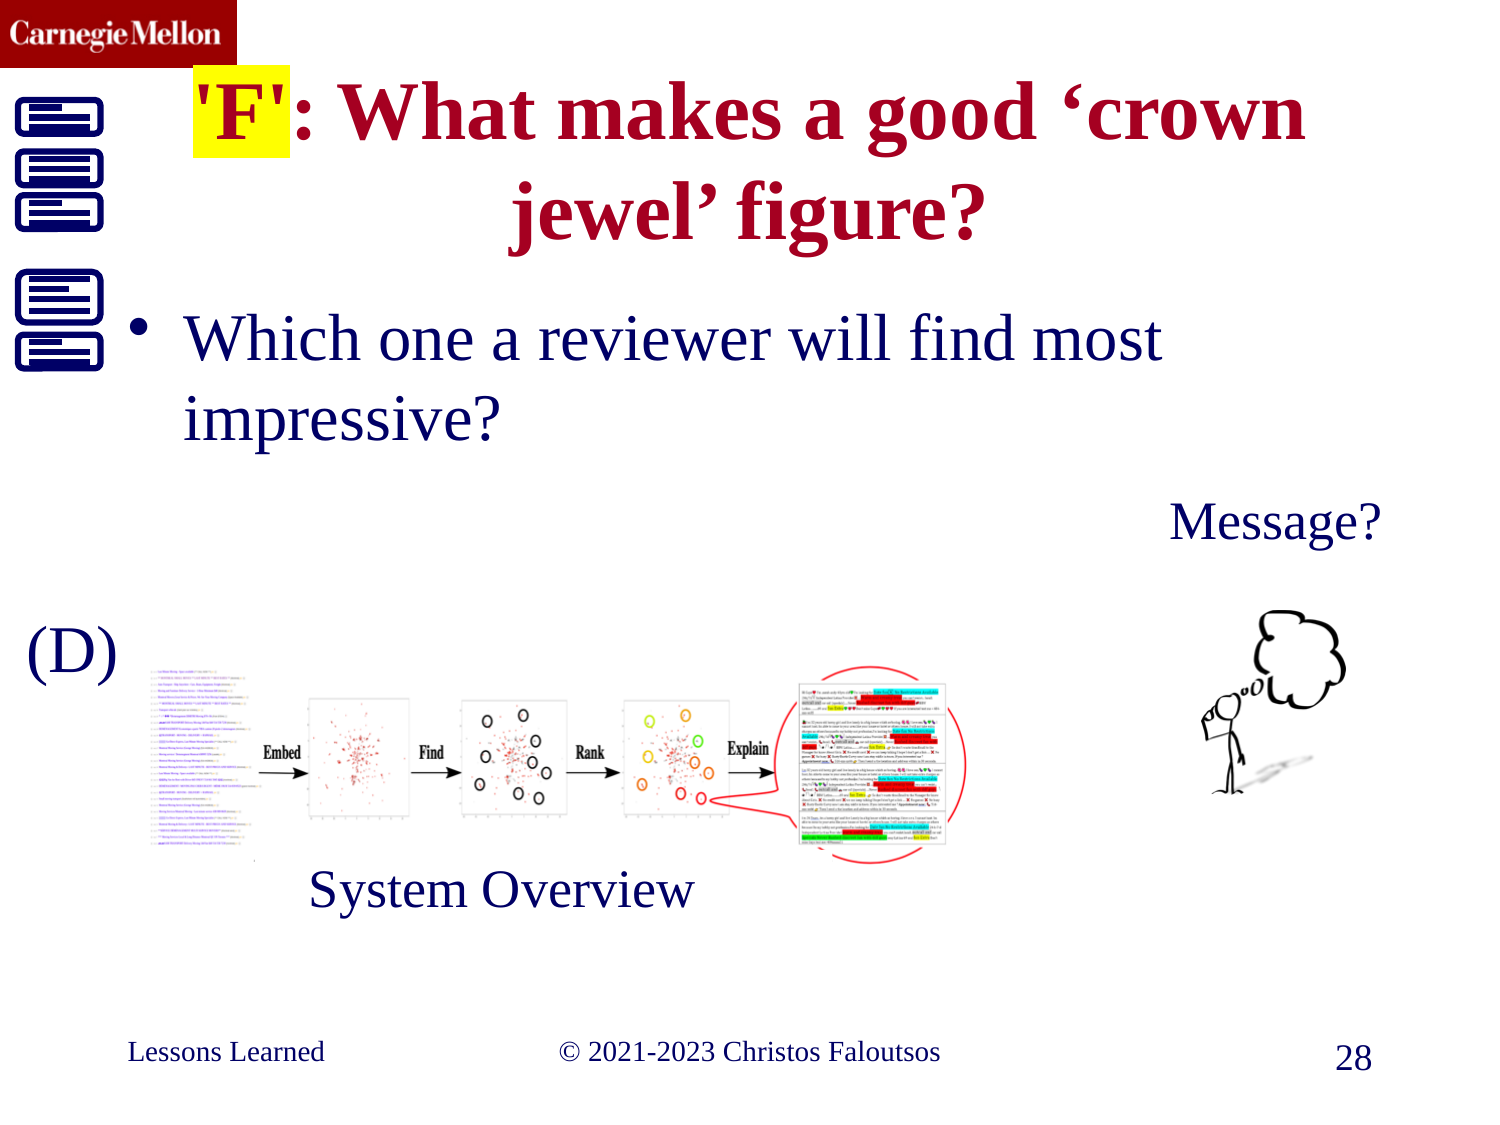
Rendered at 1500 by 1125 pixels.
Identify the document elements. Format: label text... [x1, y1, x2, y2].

title 'F': What makes a good ‘crown jewel’ figure? [112, 99, 1388, 213]
text_box (D) [11, 598, 54, 694]
slide_number 28 [1074, 1024, 1388, 1101]
text_box Message? [1154, 478, 1398, 559]
picture [0, 0, 237, 68]
footer © 2021-2023 Christos Faloutsos [512, 1024, 988, 1101]
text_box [17, 99, 101, 369]
list Which one a reviewer will find most impressive? [112, 286, 1388, 1001]
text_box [58, 594, 1090, 940]
picture [1200, 610, 1346, 797]
slide_number Lessons Learned [112, 1024, 426, 1101]
